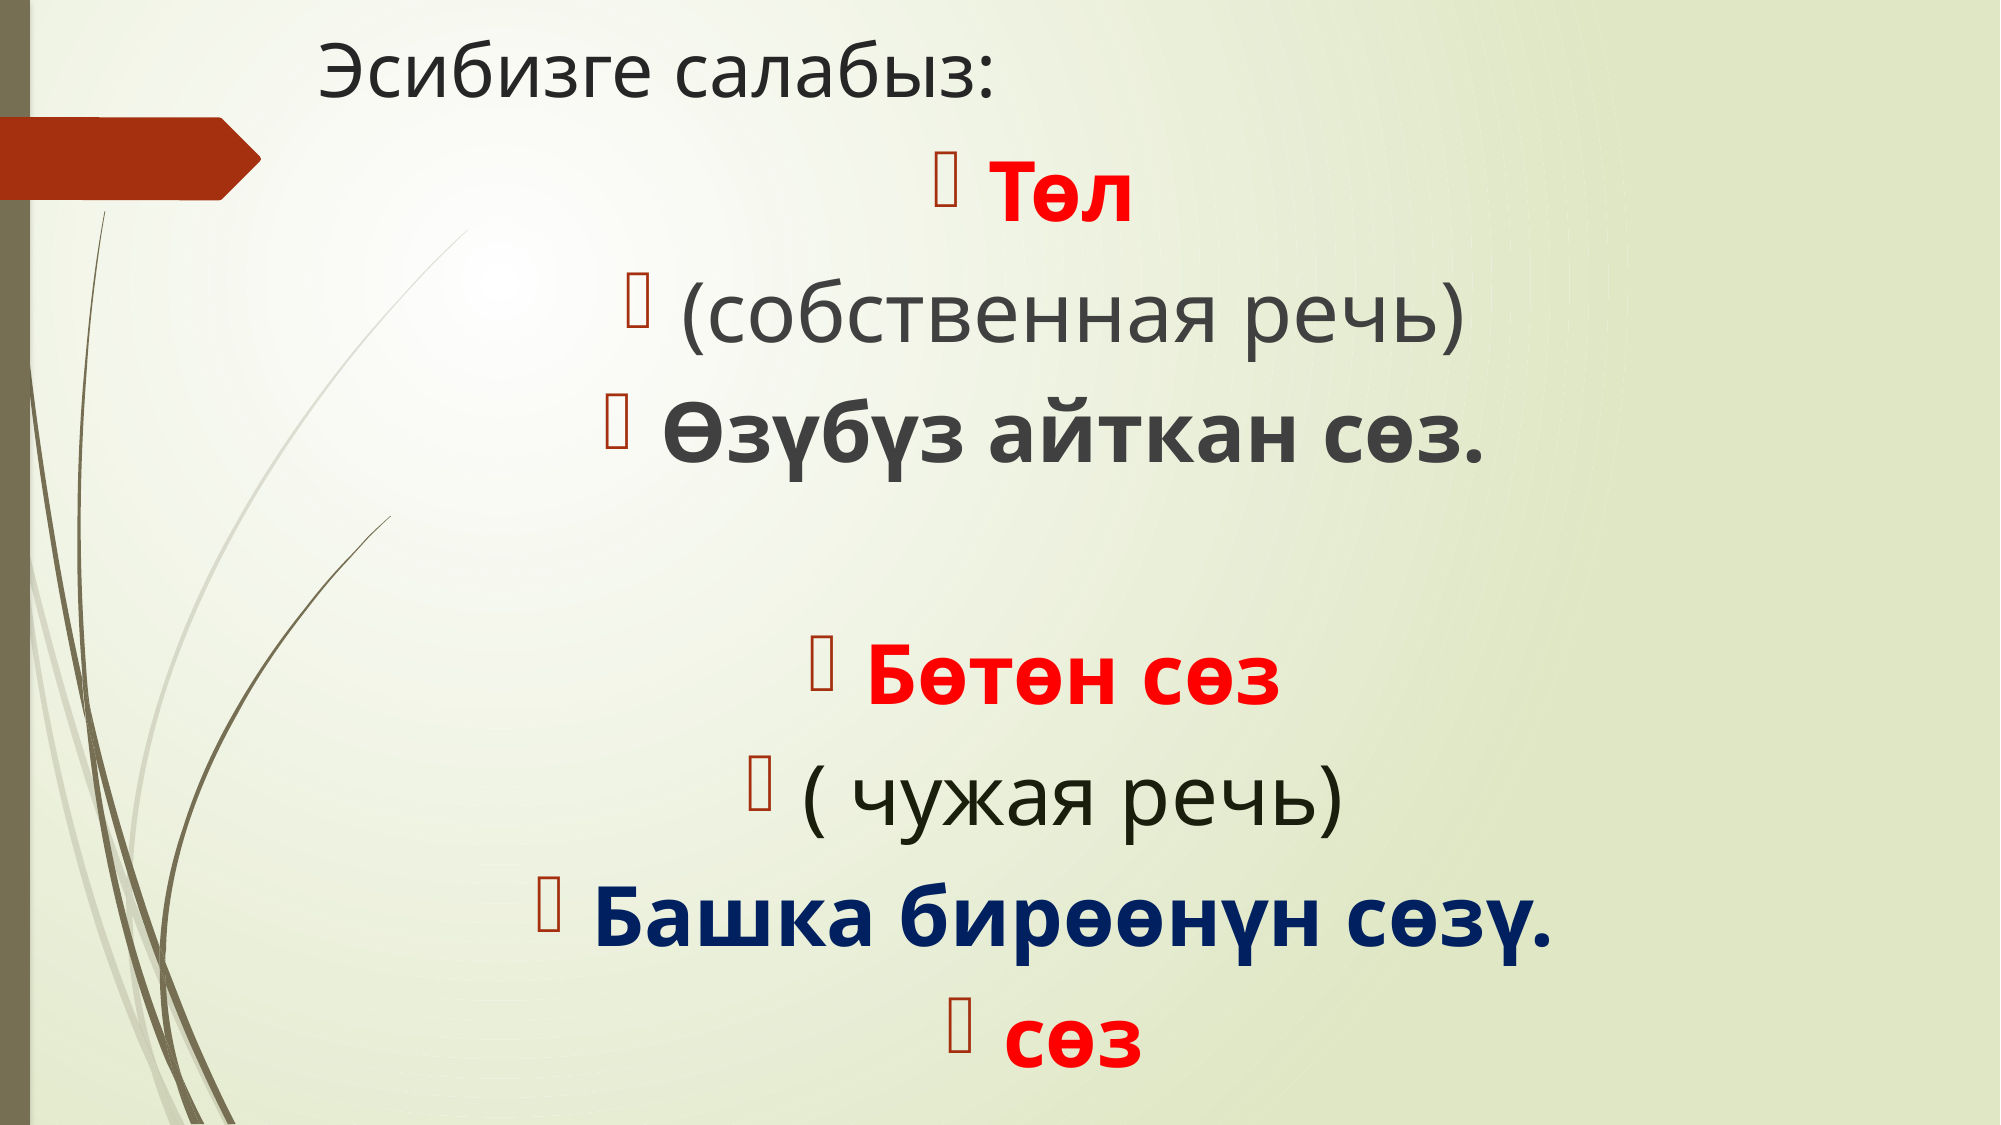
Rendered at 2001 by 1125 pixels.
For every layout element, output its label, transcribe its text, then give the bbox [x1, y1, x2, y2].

list Төл (собственная речь) Өзүбүз айткан сөз. Бөтөн сөз ( чужая речь) Башка бирөөнүн сөзү. сөз [313, 130, 1777, 751]
title Эсибизге салабыз: [303, 14, 1766, 225]
